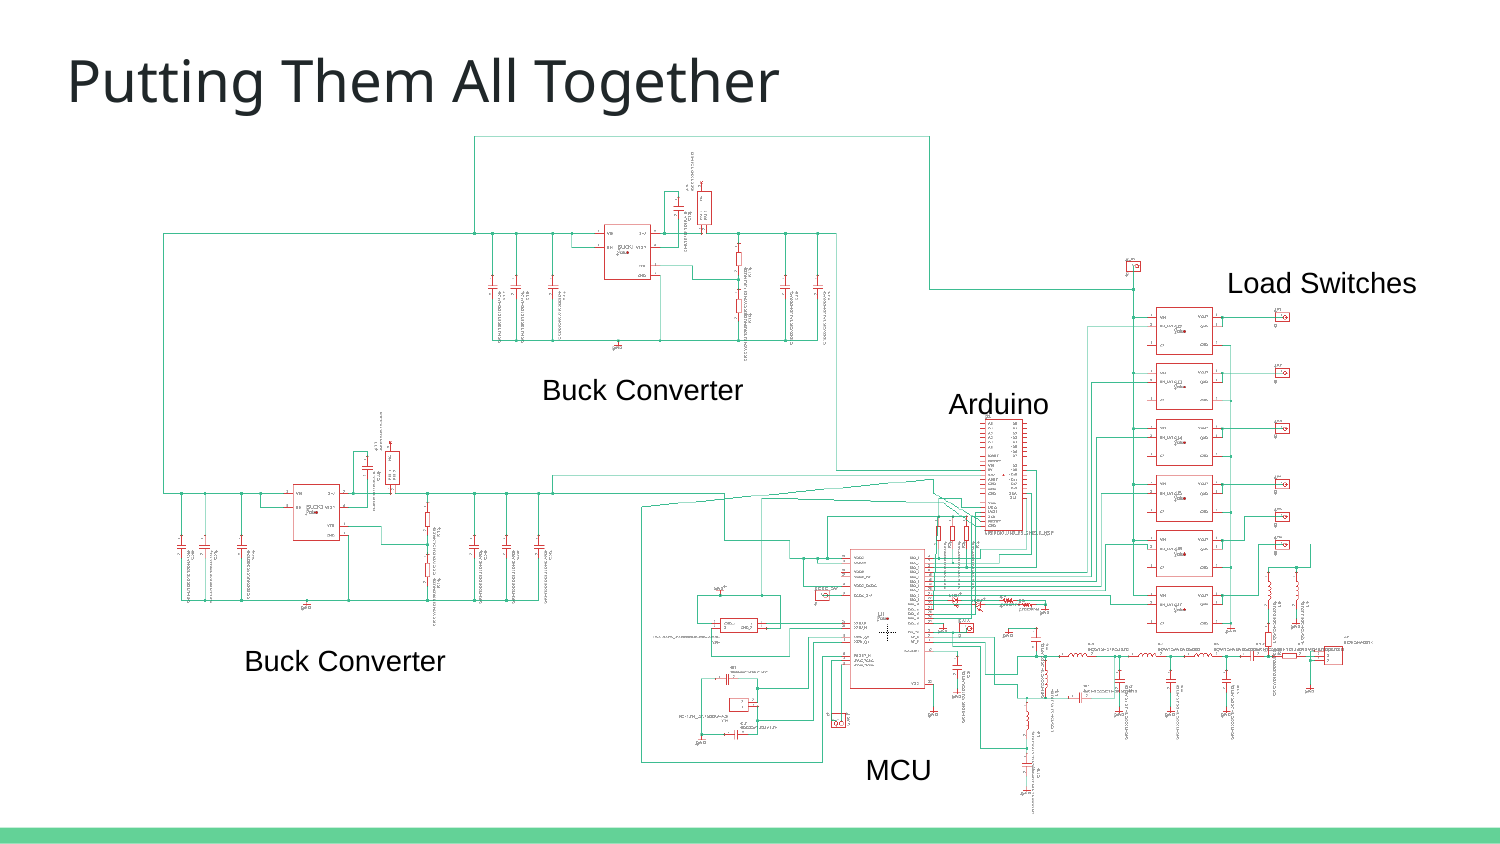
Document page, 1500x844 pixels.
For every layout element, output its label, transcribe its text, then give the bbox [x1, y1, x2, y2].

text_box Load Switches [1377, 249, 1473, 290]
title Putting Them All Together [51, 29, 1449, 124]
picture [144, 122, 1373, 815]
